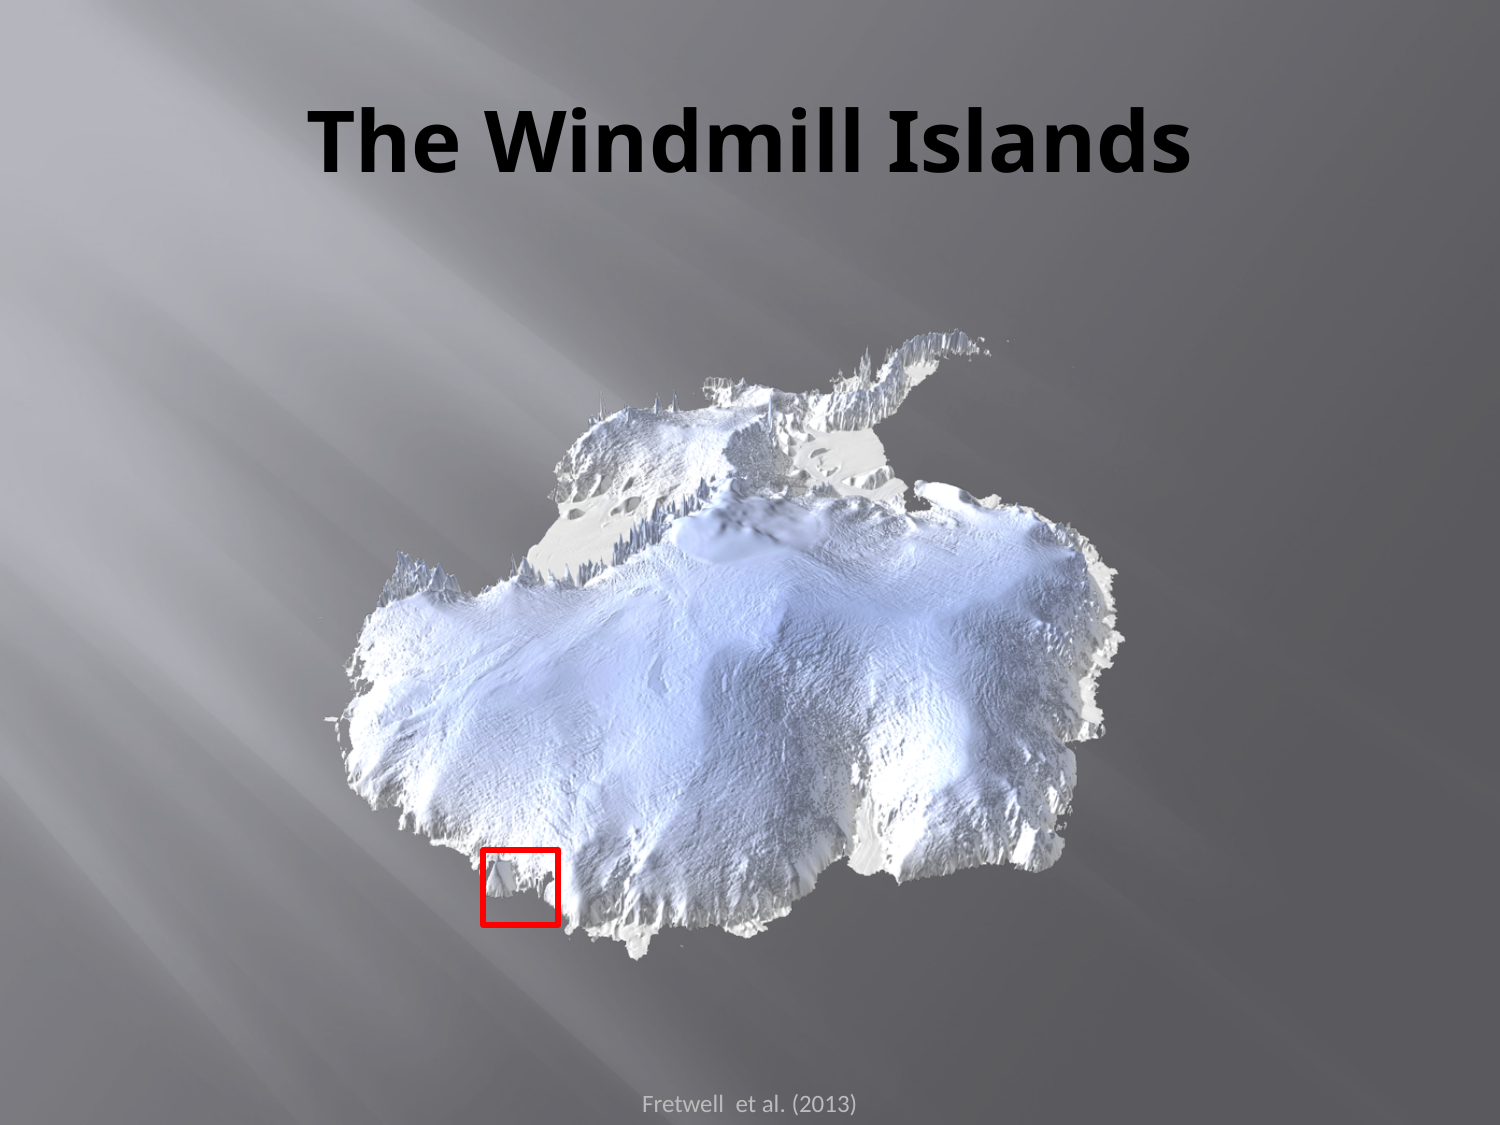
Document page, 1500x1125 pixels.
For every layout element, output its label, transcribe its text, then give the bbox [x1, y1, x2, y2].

footer Fretwell et al. (2013) [512, 1095, 988, 1125]
title The Windmill Islands [75, 45, 1425, 233]
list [273, 262, 1227, 1036]
